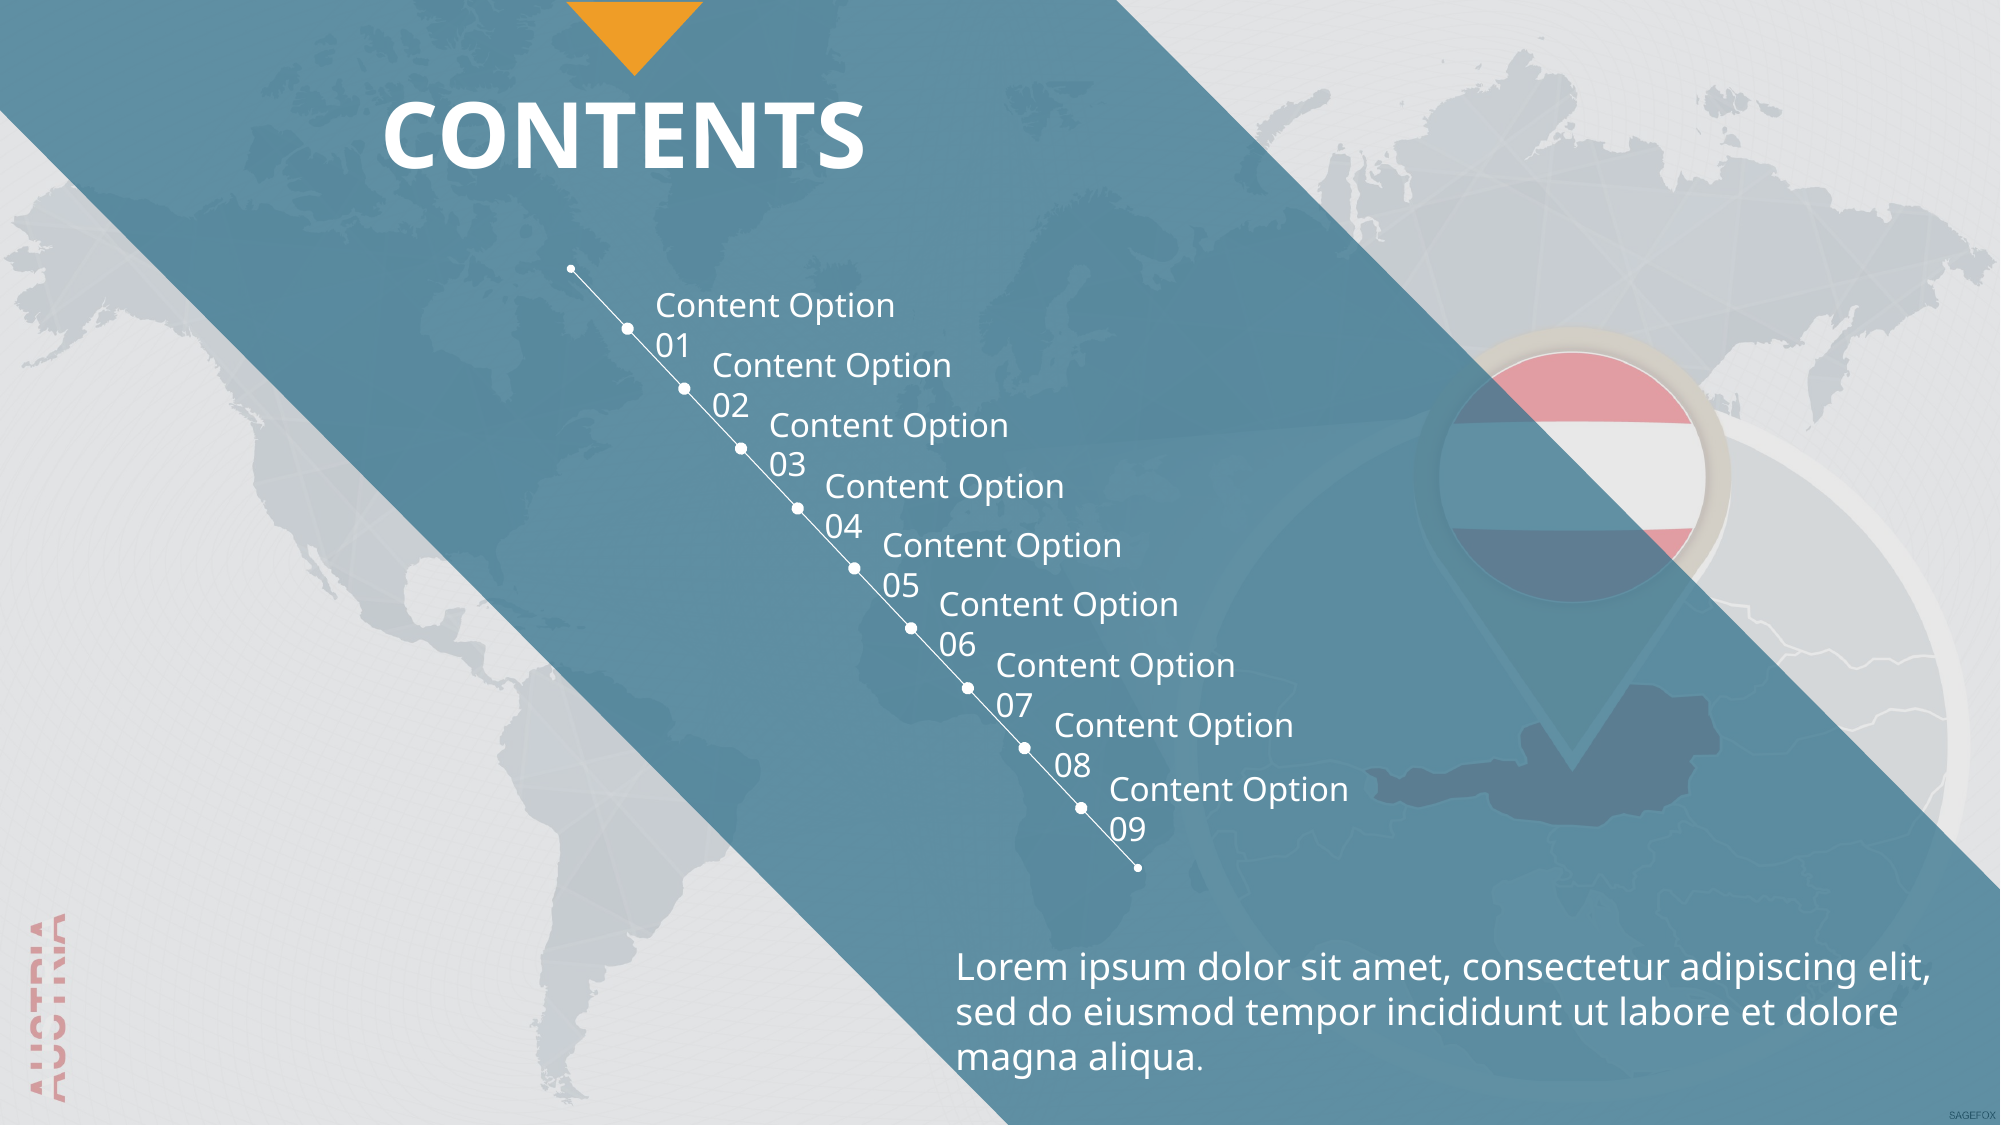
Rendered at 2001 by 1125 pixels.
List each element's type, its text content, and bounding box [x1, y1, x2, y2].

text_box [967, 1085, 2000, 1125]
text_box Content Option 01 [640, 277, 941, 372]
text_box CONTENTS [324, 69, 924, 194]
text_box Content Option 04 [809, 458, 1110, 553]
text_box [563, 0, 706, 78]
text_box Content Option 09 [1093, 761, 1394, 856]
text_box Content Option 07 [980, 636, 1281, 732]
text_box Lorem ipsum dolor sit amet, consectetur adipiscing elit, sed do eiusmod tempor incididunt ut labore et dolore magna aliqua. [940, 935, 2000, 1085]
text_box Content Option 03 [753, 396, 1054, 491]
text_box Content Option 05 [867, 517, 1168, 612]
text_box Content Option 08 [1038, 696, 1339, 792]
text_box Content Option 06 [924, 576, 1224, 671]
text_box Content Option 02 [697, 336, 998, 432]
text_box [0, 0, 2000, 1058]
